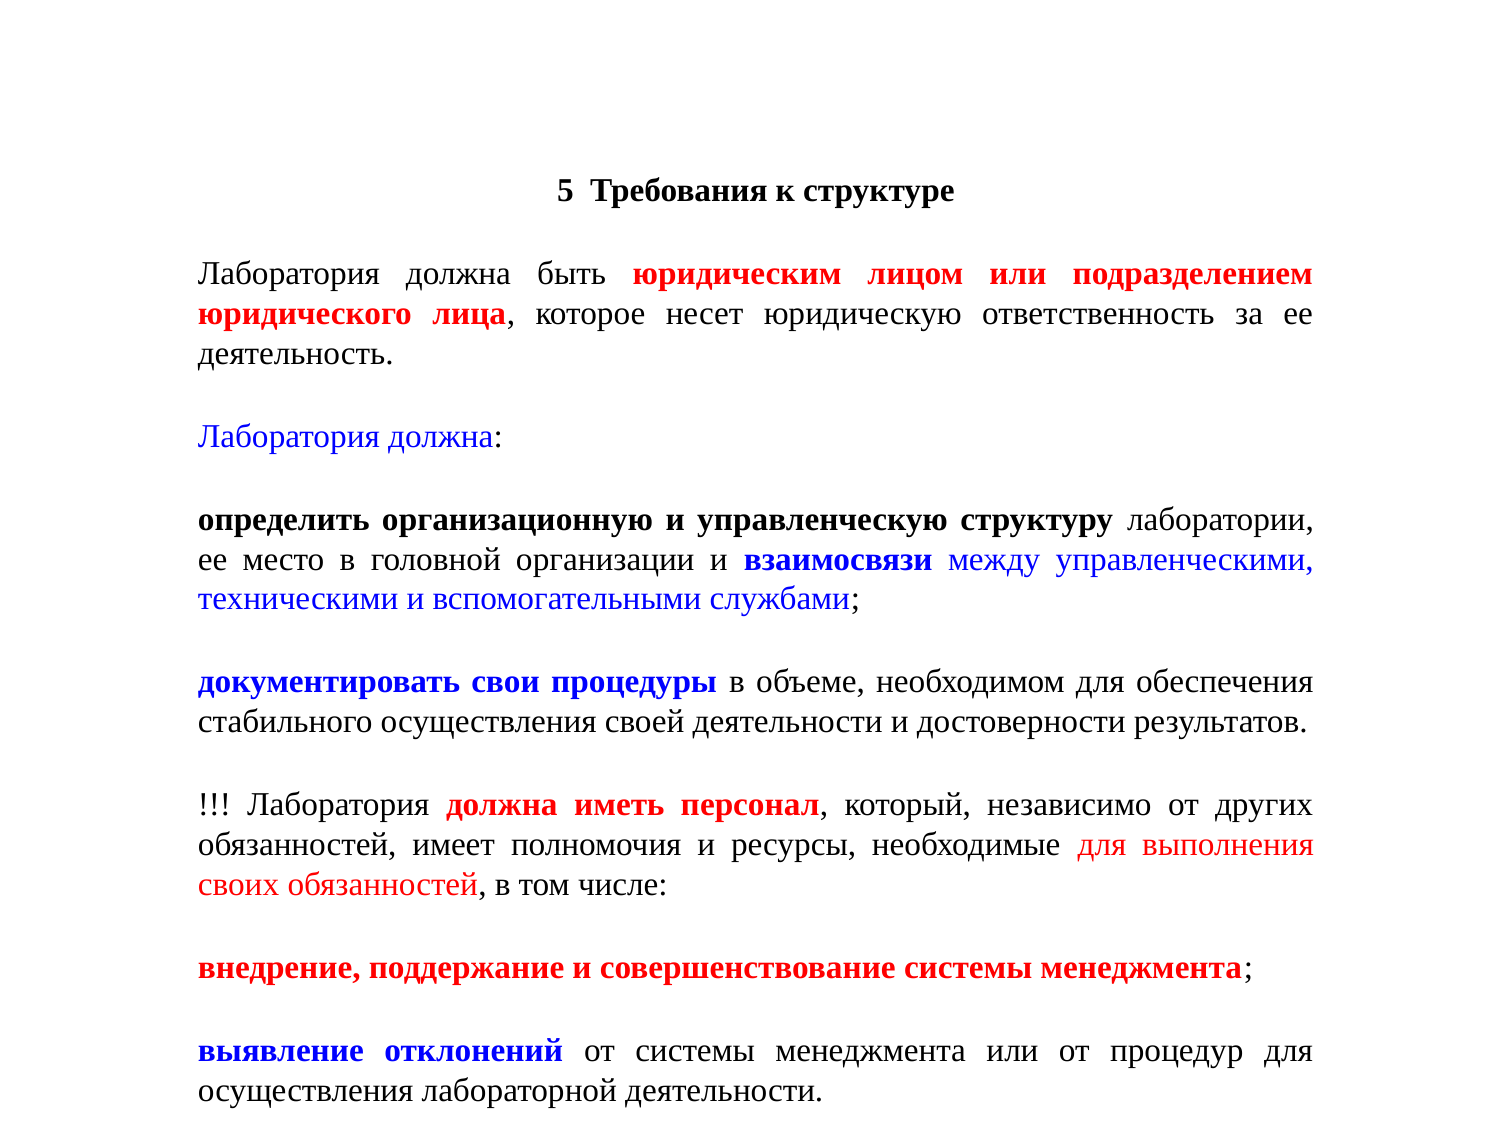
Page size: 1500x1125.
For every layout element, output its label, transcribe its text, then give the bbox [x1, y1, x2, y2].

text_box 5 Требования к структуре Лаборатория должна быть юридическим лицом или подразделением юридического лица, которое несет юридическую ответственность за ее деятельность. Лаборатория должна: определить организационную и управленческую структуру лаборатории, ее место в головной организации и взаимосвязи между управленческими, техническими и вспомогательными службами; документировать свои процедуры в объеме, необходимом для обеспечения стабильного осуществления своей деятельности и достоверности результатов. !!! Лаборатория должна иметь персонал, который, независимо от других обязанностей, имеет полномочия и ресурсы, необходимые для выполнения своих обязанностей, в том числе: внедрение, поддержание и совершенствование системы менеджмента; выявление отклонений от системы менеджмента или от процедур для осуществления лабораторной деятельности. [183, 160, 1329, 1024]
